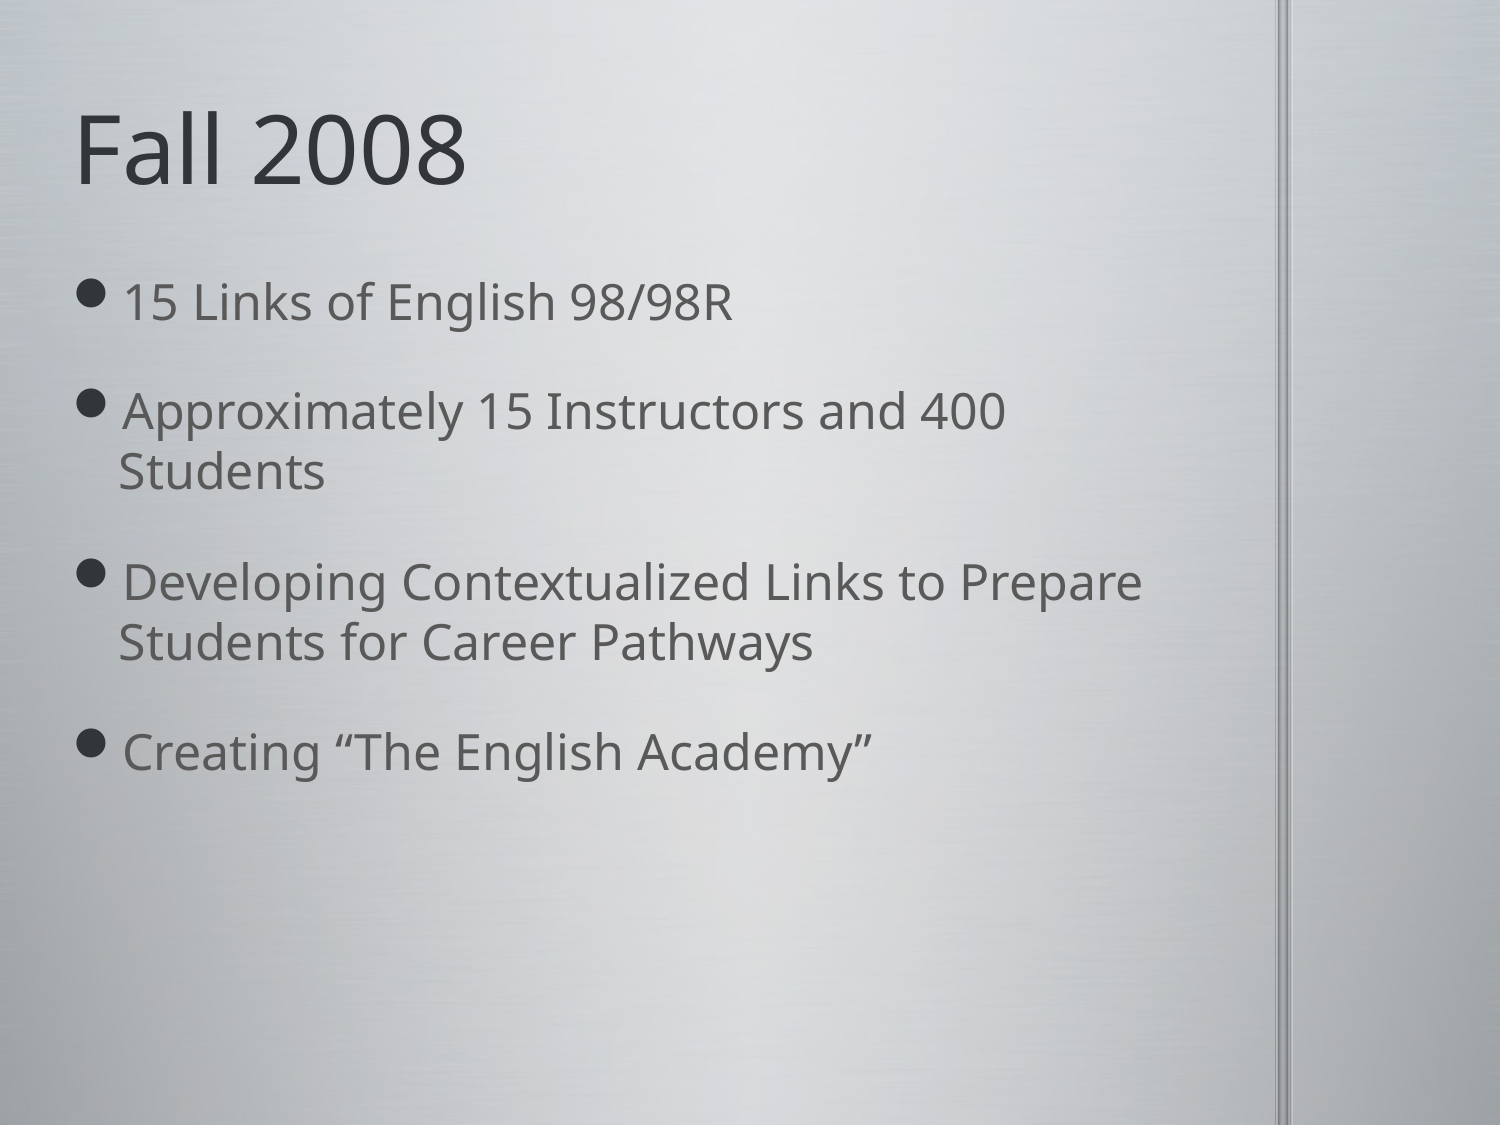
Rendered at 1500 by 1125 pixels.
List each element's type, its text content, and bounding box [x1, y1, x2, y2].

title Fall 2008 [57, 86, 1220, 207]
picture [0, 0, 1500, 1125]
list 15 Links of English 98/98R Approximately 15 Instructors and 400 Students Developing Contextualized Links to Prepare Students for Career Pathways Creating “The English Academy” [57, 262, 1220, 1005]
